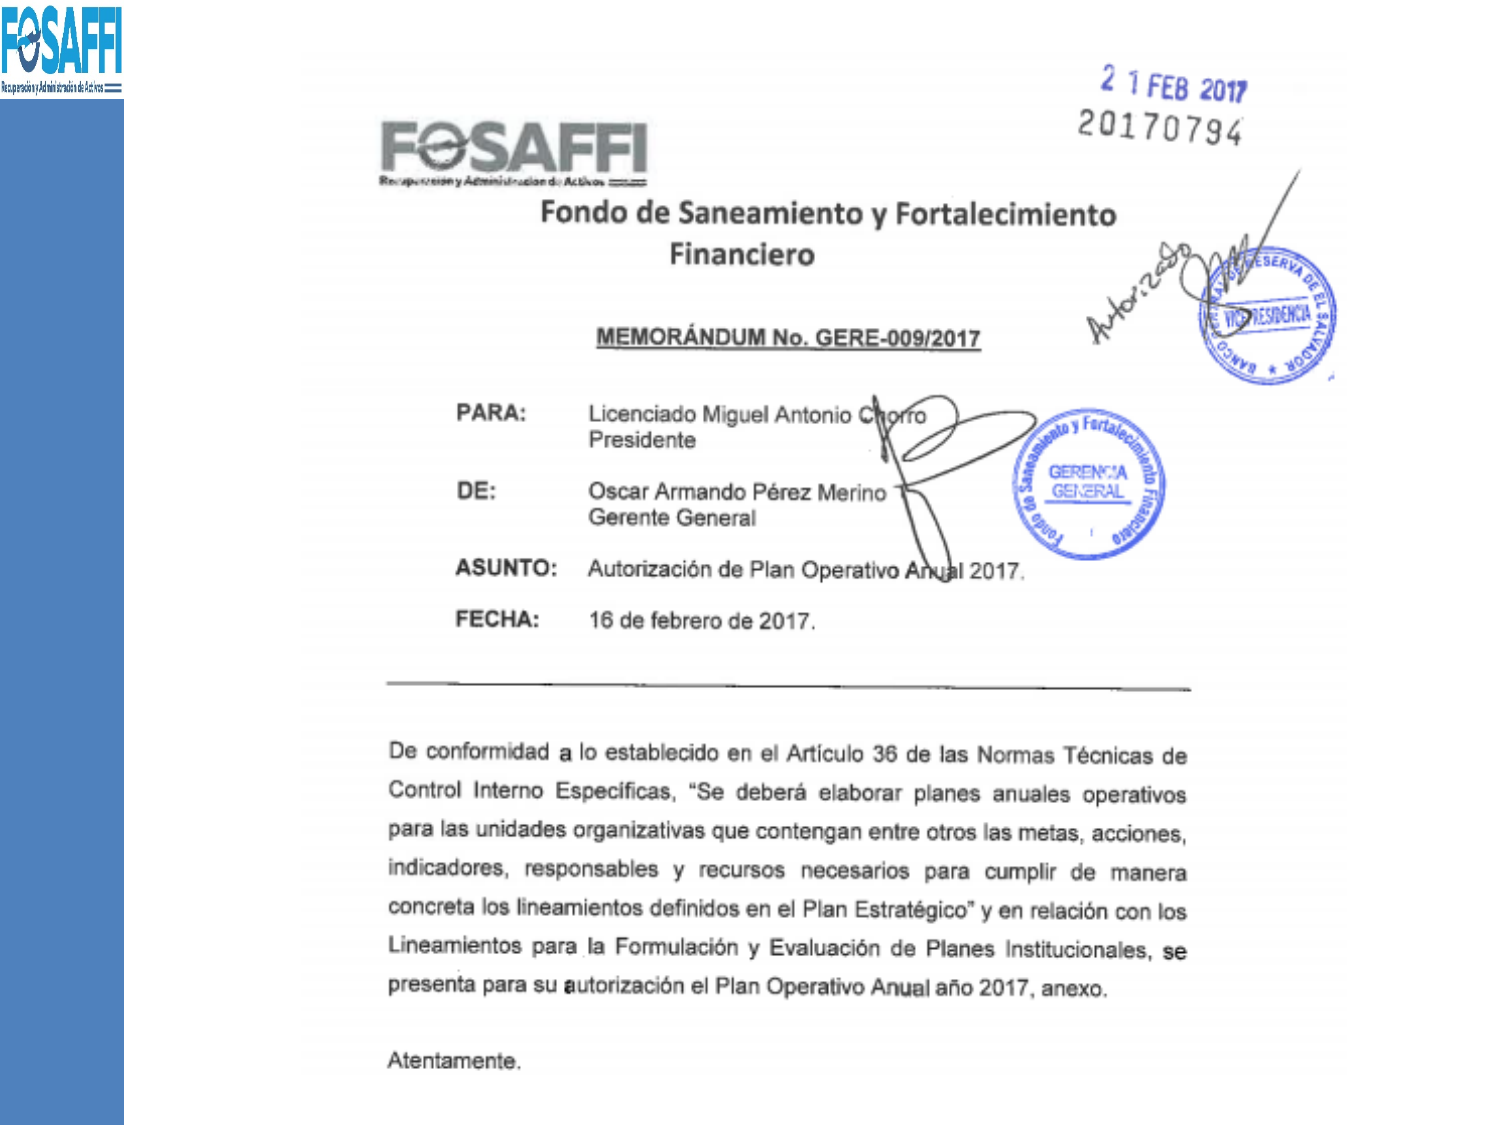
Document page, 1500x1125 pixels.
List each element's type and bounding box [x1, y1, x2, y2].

picture [300, 48, 1347, 1083]
picture [0, 0, 125, 99]
text_box [0, 105, 126, 1125]
